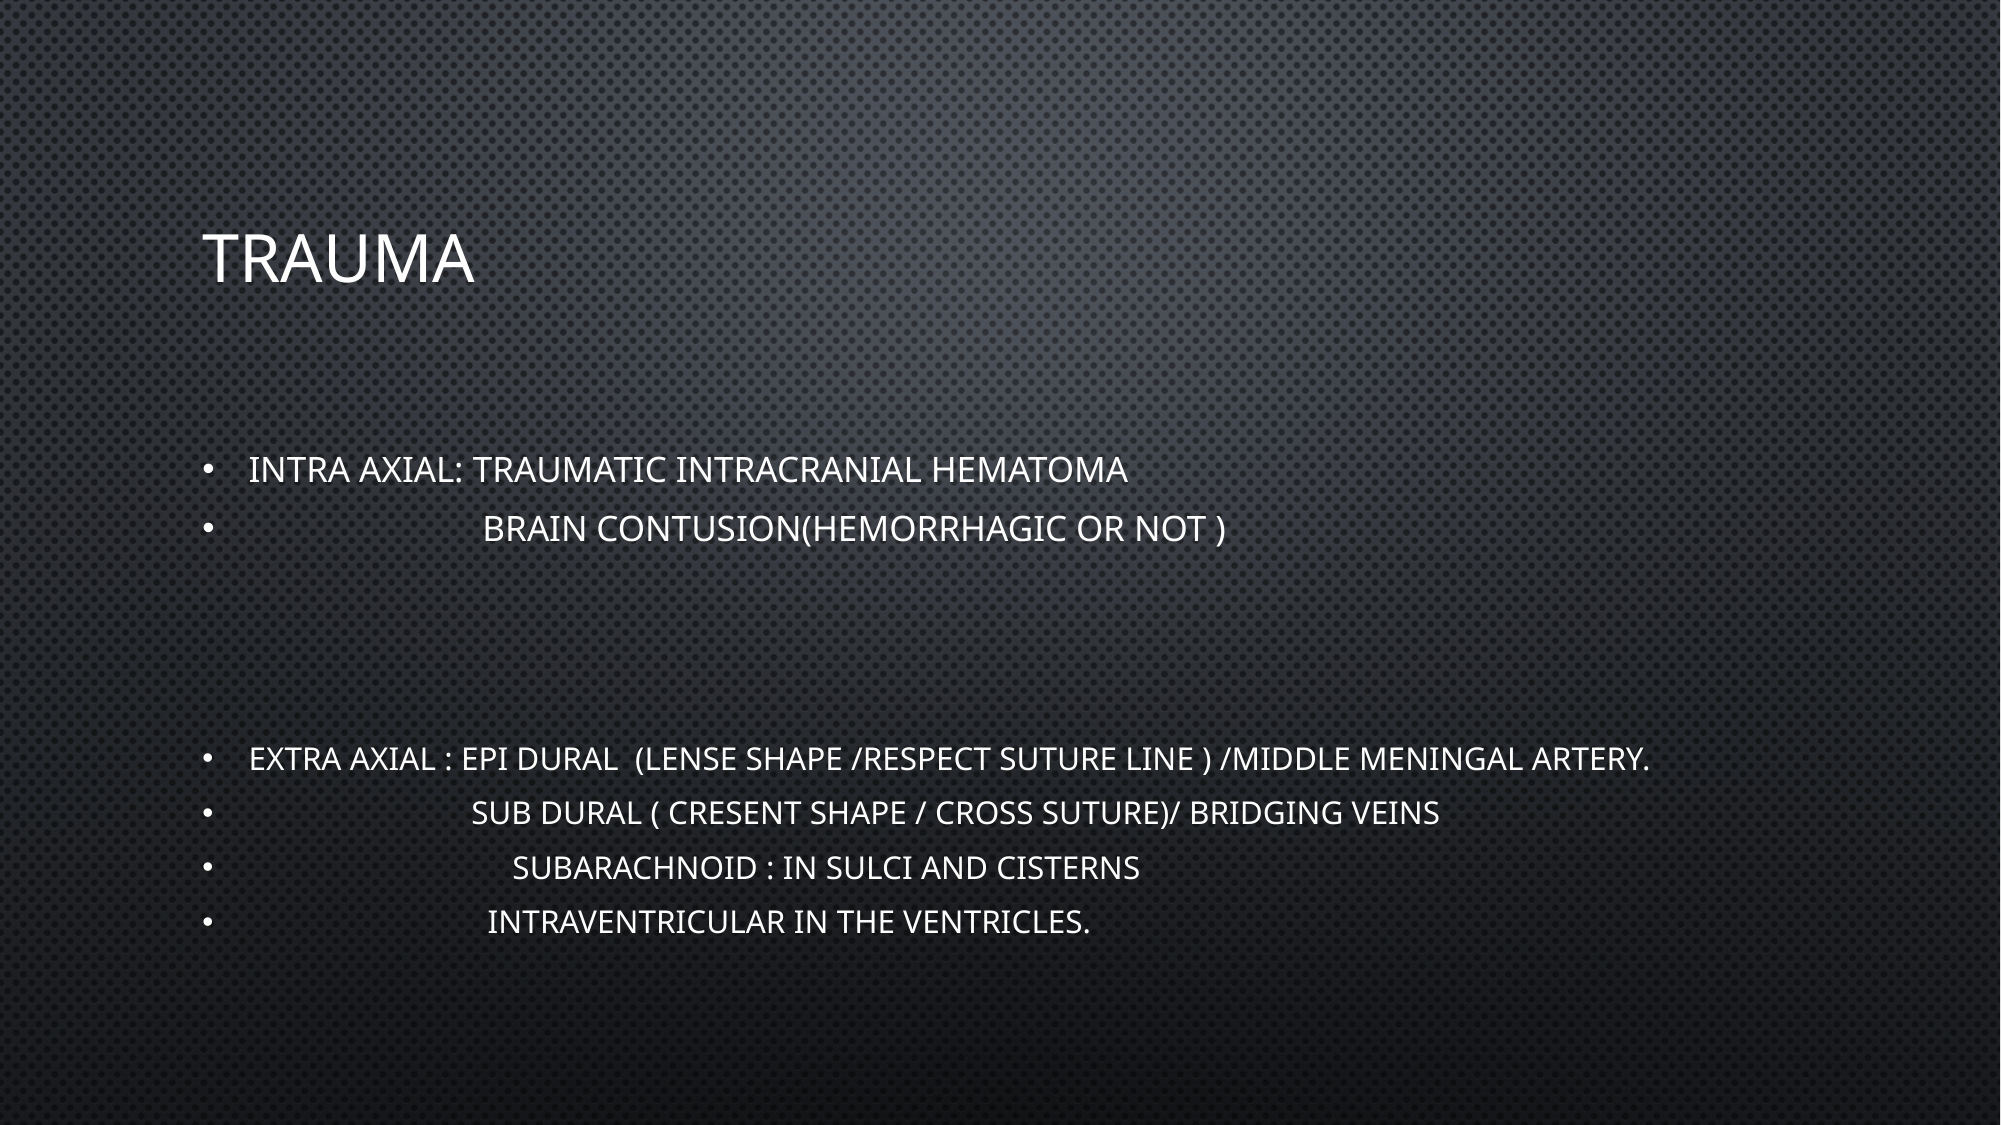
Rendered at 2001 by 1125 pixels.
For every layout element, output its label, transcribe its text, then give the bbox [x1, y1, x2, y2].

title TRAUMA [187, 99, 1813, 413]
list INTRA AXIAL: TRAUMATIC INTRACRANIAL HEMATOMA BRAIN CONTUSION(HEMORRHAGIC OR NOT ) EXTRA AXIAL : EPI DURAL (LENSE SHAPE /RESPECT SUTURE LINE ) /MIDDLE MENINGAL ARTERY. SUB DURAL ( CRESENT SHAPE / CROSS SUTURE)/ BRIDGING VEINS SUBARACHNOID : IN SULCI AND CISTERNS INTRAVENTRICULAR IN THE VENTRICLES. [187, 437, 1813, 950]
